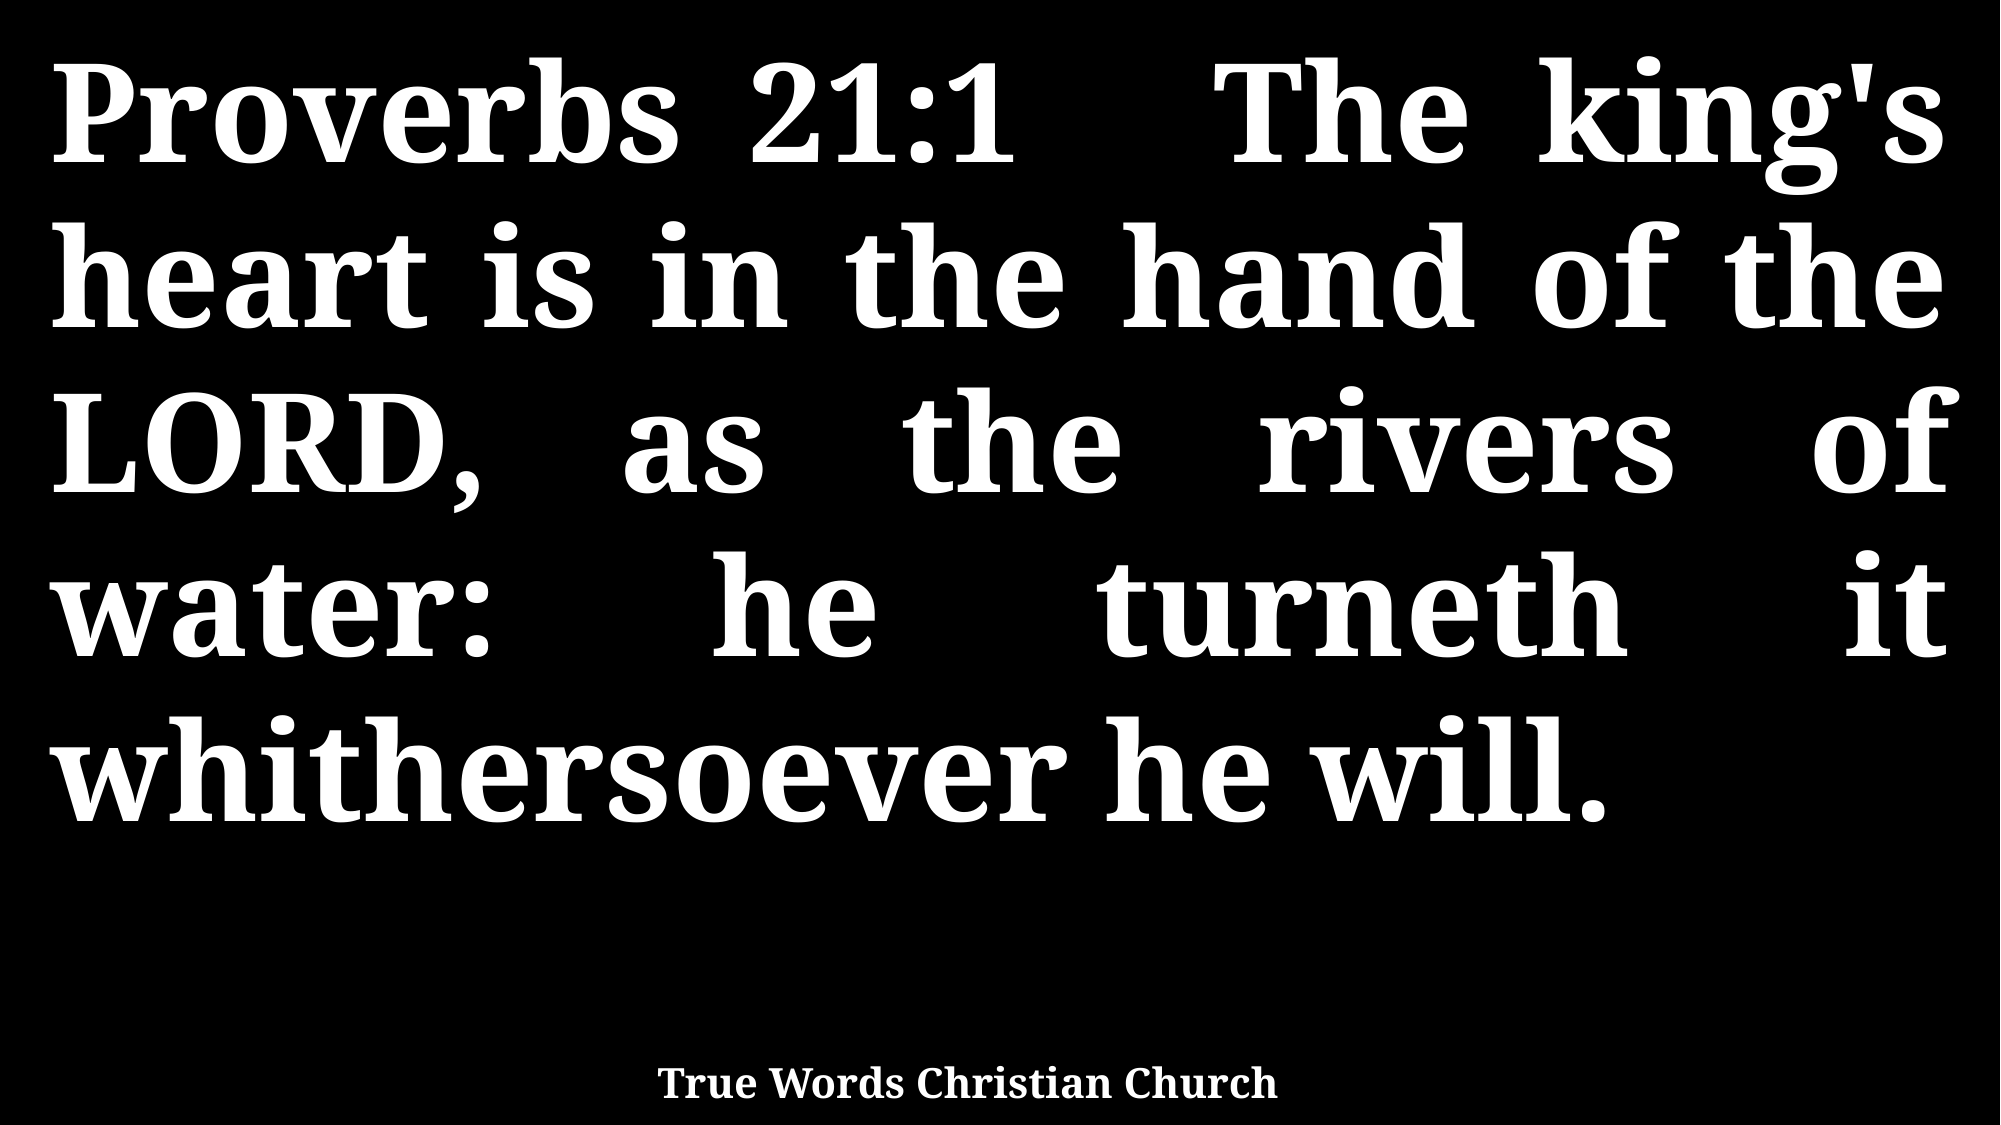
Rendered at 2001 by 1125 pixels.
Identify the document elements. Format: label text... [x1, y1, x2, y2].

text_box Proverbs 21:1 The king's heart is in the hand of the LORD, as the rivers of water: he turneth it whithersoever he will. [35, 17, 1965, 857]
text_box True Words Christian Church [642, 1049, 1294, 1114]
